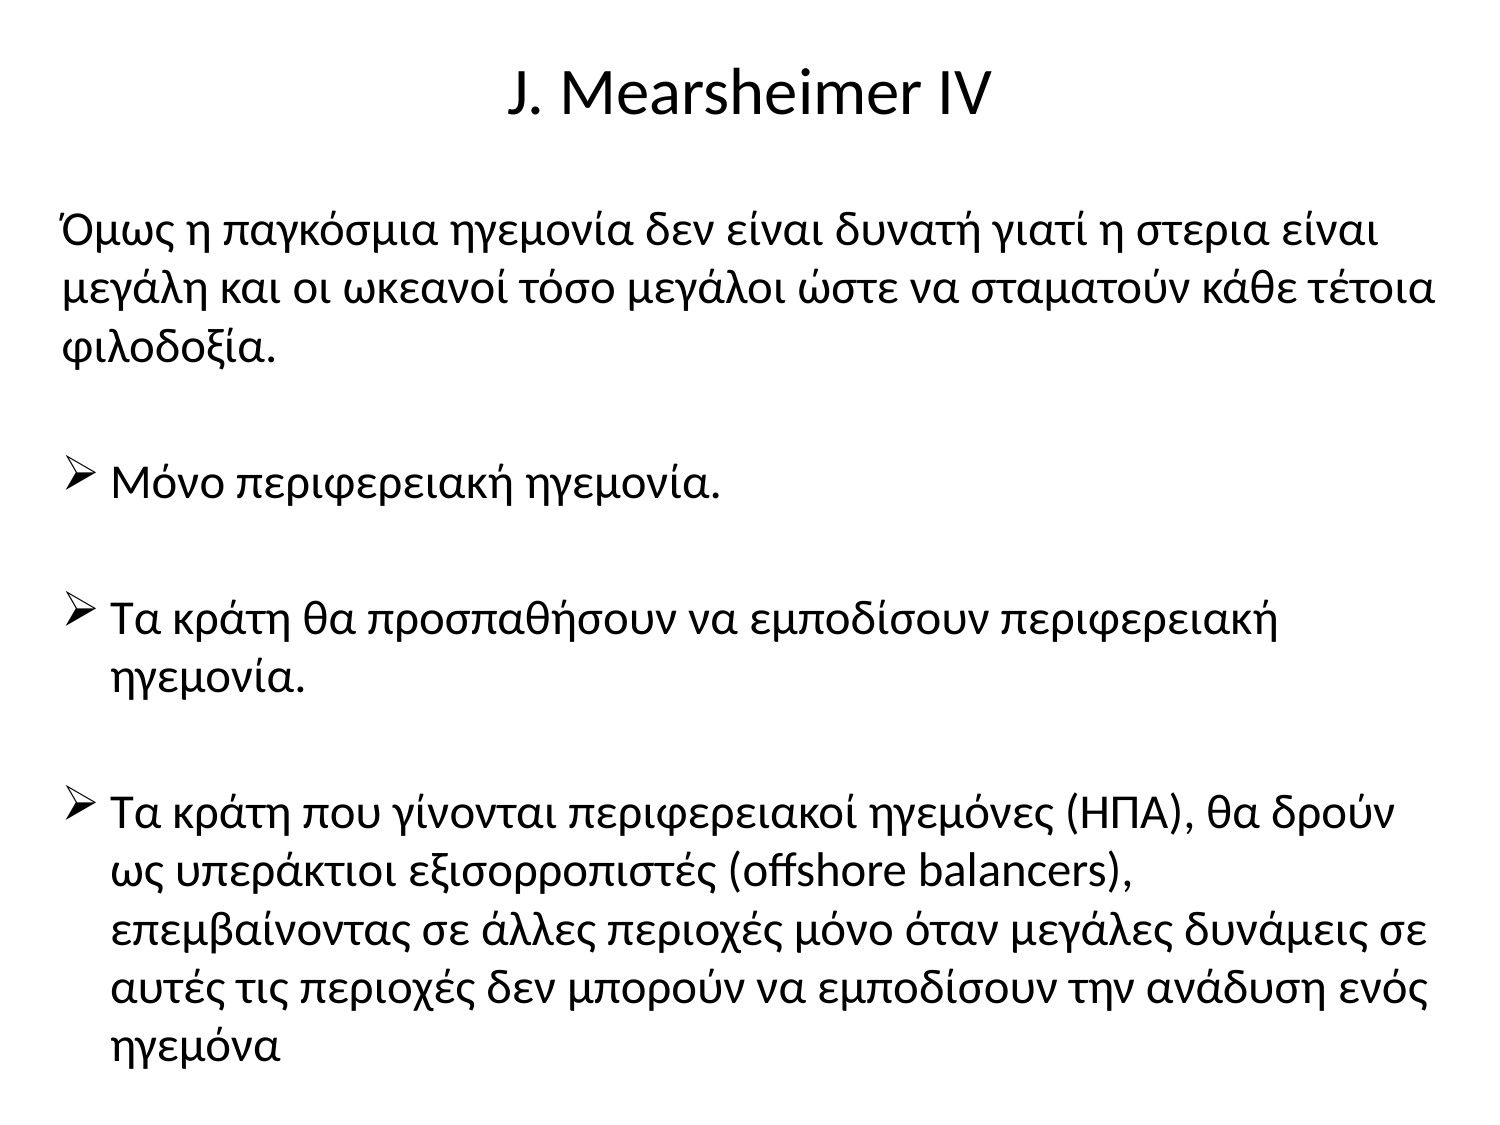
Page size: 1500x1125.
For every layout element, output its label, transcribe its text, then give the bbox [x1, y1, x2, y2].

title J. Mearsheimer IV [75, 45, 1425, 132]
list Όμως η παγκόσμια ηγεμονία δεν είναι δυνατή γιατί η στερια είναι μεγάλη και οι ωκεανοί τόσο μεγάλοι ώστε να σταματούν κάθε τέτοια φιλοδοξία. Μόνο περιφερειακή ηγεμονία. Τα κράτη θα προσπαθήσουν να εμποδίσουν περιφερειακή ηγεμονία. Τα κράτη που γίνονται περιφερειακοί ηγεμόνες (ΗΠΑ), θα δρούν ως υπεράκτιοι εξισορροπιστές (offshore balancers), επεμβαίνοντας σε άλλες περιοχές μόνο όταν μεγάλες δυνάμεις σε αυτές τις περιοχές δεν μπορούν να εμποδίσουν την ανάδυση ενός ηγεμόνα [46, 189, 1453, 1081]
